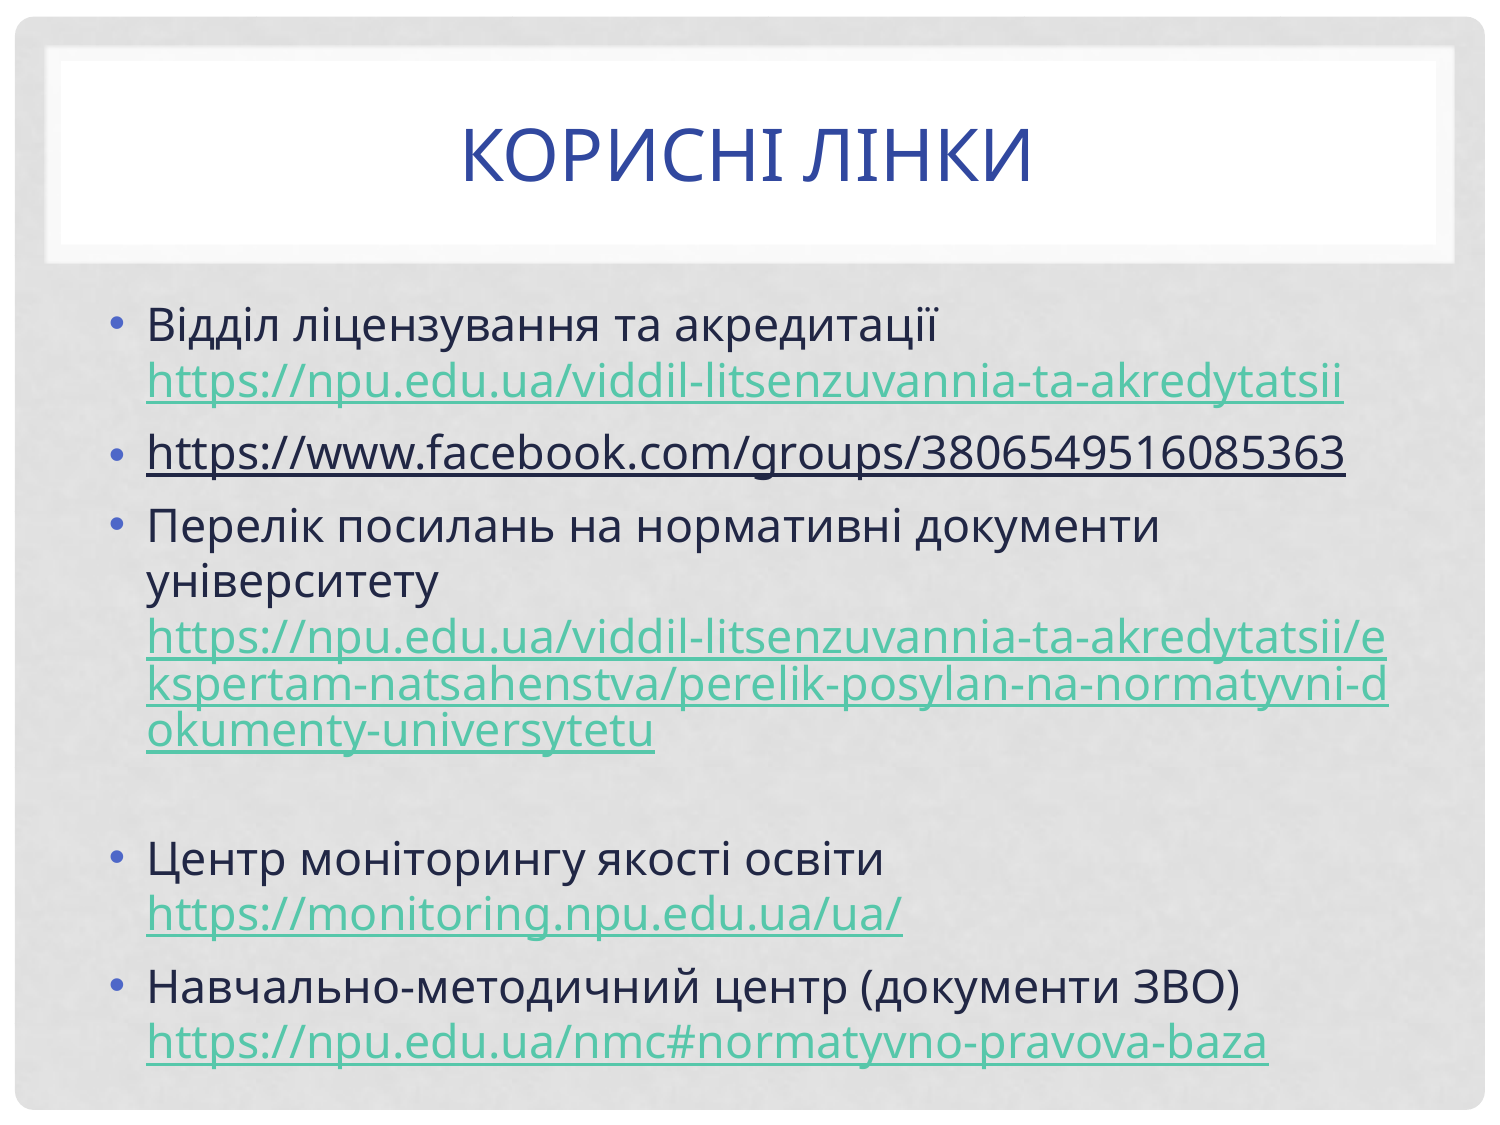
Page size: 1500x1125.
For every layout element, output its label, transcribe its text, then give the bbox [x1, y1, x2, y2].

list Відділ ліцензування та акредитації https://npu.edu.ua/viddil-litsenzuvannia-ta-akredytatsii https://www.facebook.com/groups/3806549516085363 Перелік посилань на нормативні документи університету https://npu.edu.ua/viddil-litsenzuvannia-ta-akredytatsii/ekspertam-natsahenstva/perelik-posylan-na-normatyvni-dokumenty-universytetu Центр моніторингу якості освіти https://monitoring.npu.edu.ua/ua/ Навчально-методичний центр (документи ЗВО) https://npu.edu.ua/nmc#normatyvno-pravova-baza [75, 287, 1425, 1005]
title Корисні лінки [69, 66, 1425, 238]
